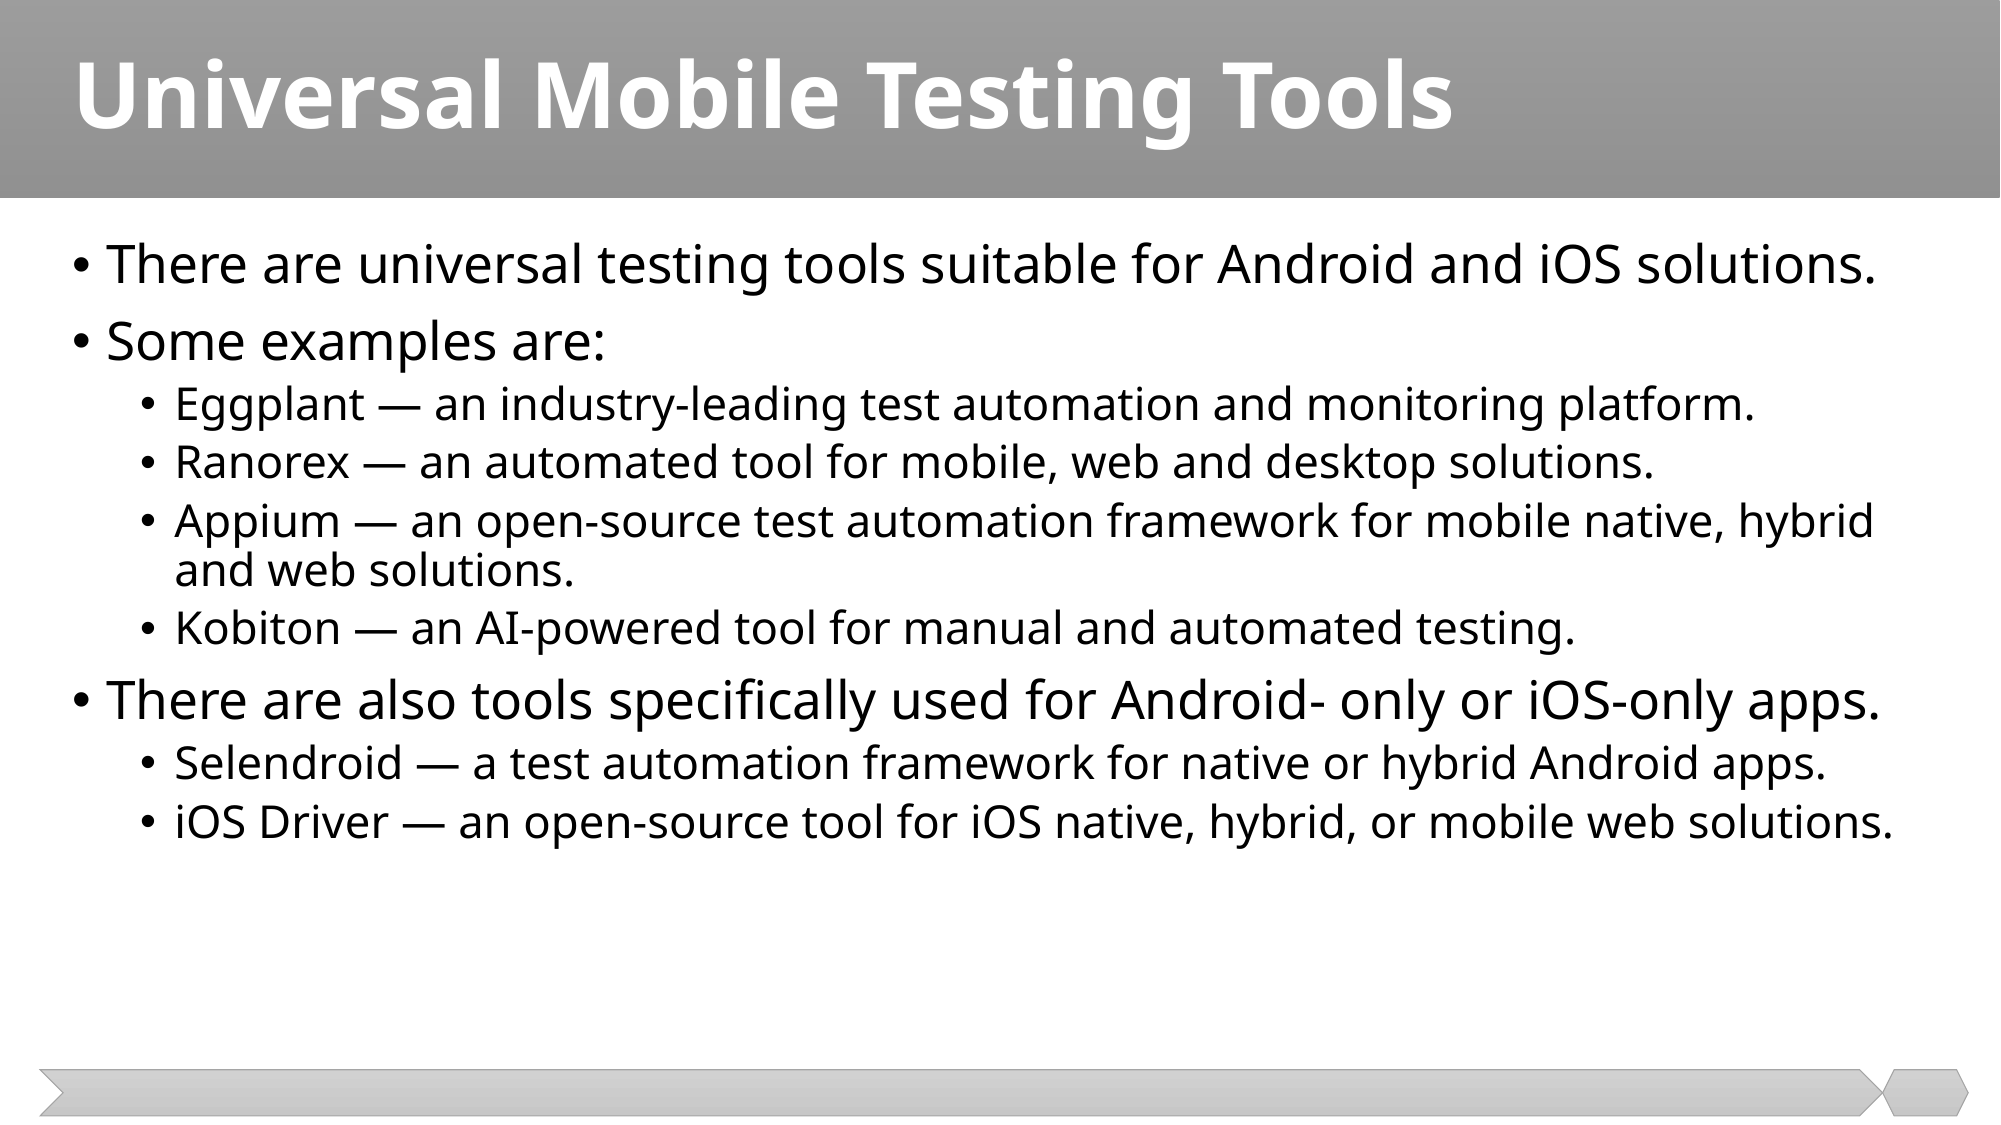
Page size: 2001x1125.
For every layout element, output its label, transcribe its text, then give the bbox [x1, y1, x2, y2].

title Universal Mobile Testing Tools [56, 0, 1969, 199]
list There are universal testing tools suitable for Android and iOS solutions. Some examples are: Eggplant — an industry-leading test automation and monitoring platform. Ranorex — an automated tool for mobile, web and desktop solutions. Appium — an open-source test automation framework for mobile native, hybrid and web solutions. Kobiton — an AI-powered tool for manual and automated testing. There are also tools specifically used for Android- only or iOS-only apps. Selendroid — a test automation framework for native or hybrid Android apps. iOS Driver — an open-source tool for iOS native, hybrid, or mobile web solutions. [56, 230, 1969, 1010]
